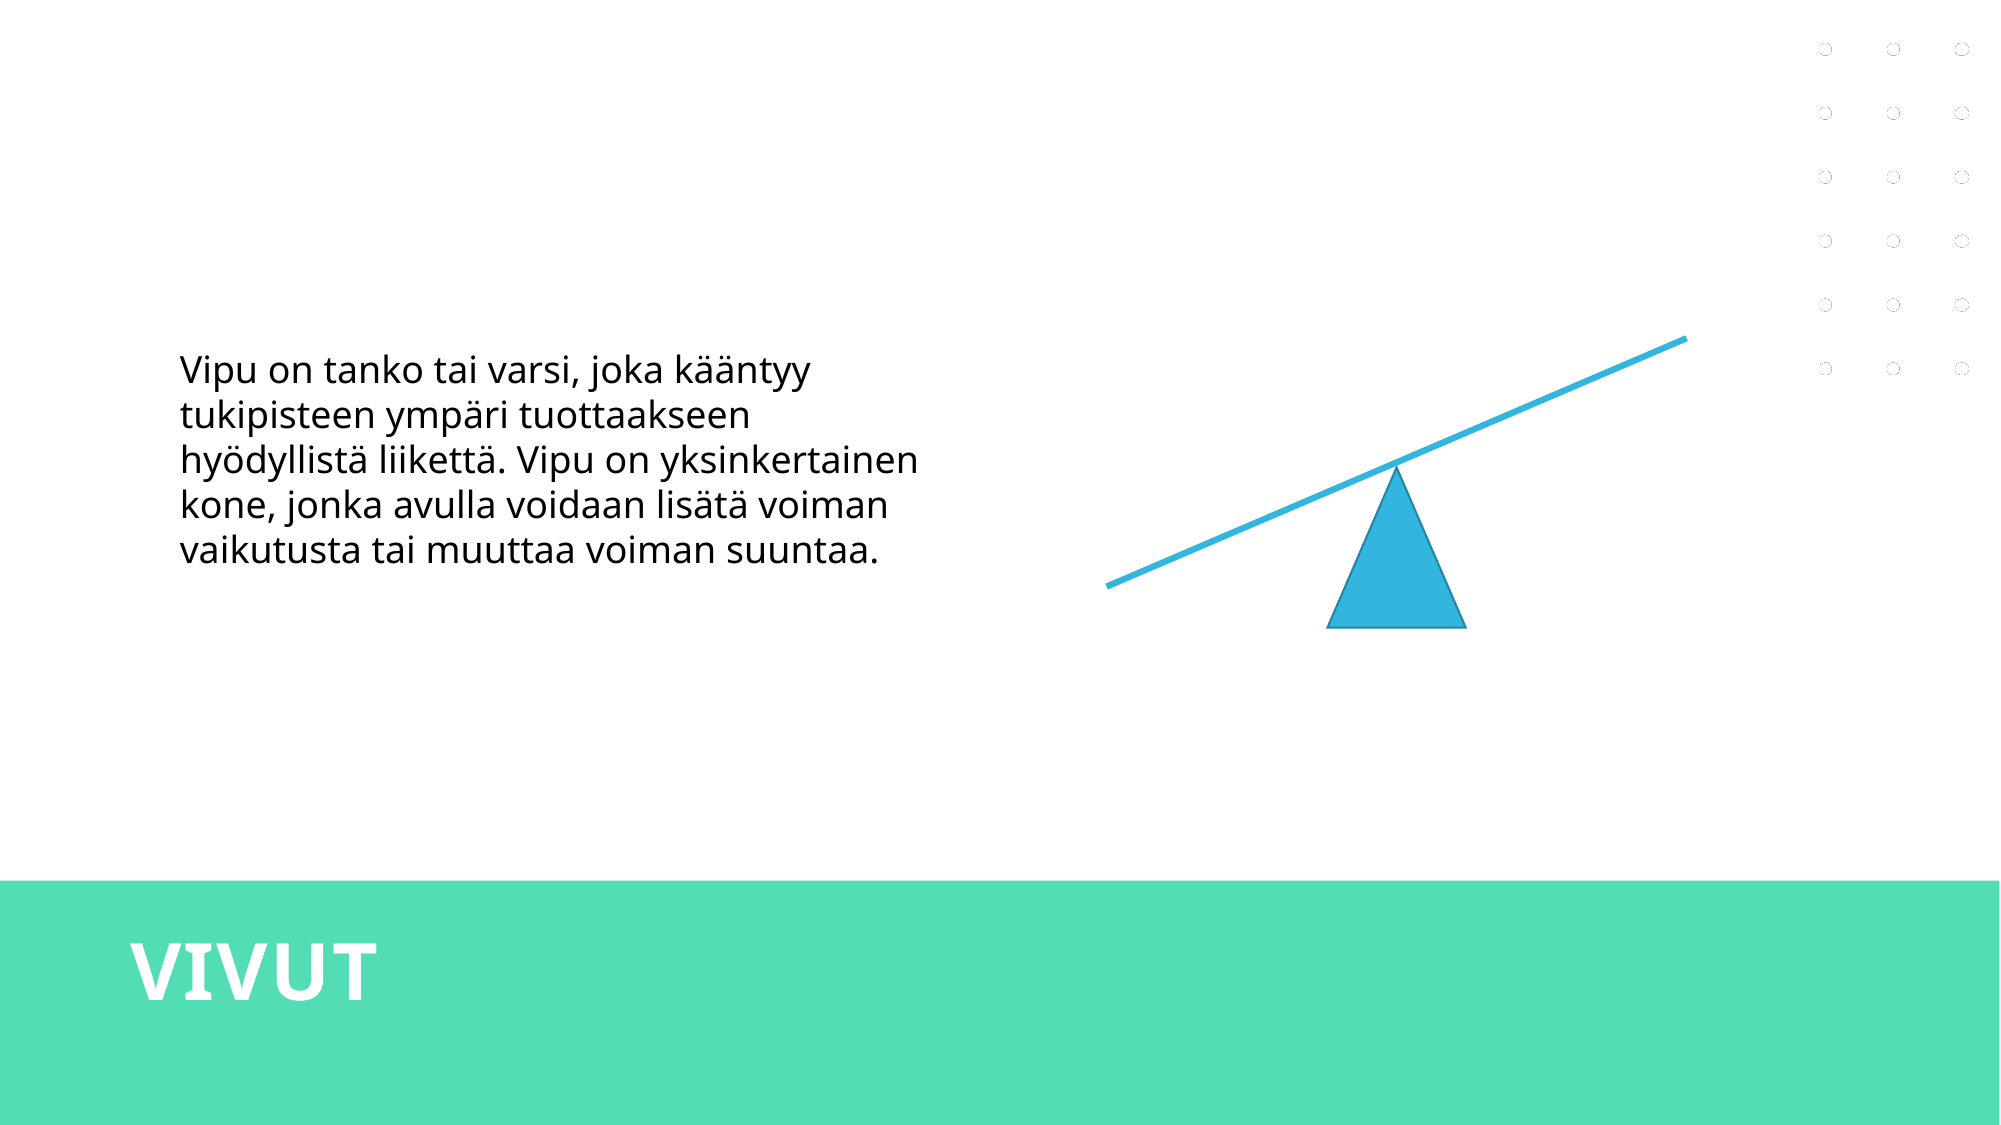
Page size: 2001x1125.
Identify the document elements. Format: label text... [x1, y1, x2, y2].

text_box [1325, 587, 1468, 629]
title VIVUT [0, 880, 2000, 1125]
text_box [1106, 338, 1687, 587]
picture [1819, 43, 2000, 375]
text_box Vipu on tanko tai varsi, joka kääntyy tukipisteen ympäri tuottaakseen hyödyllistä liikettä. Vipu on yksinkertainen kone, jonka avulla voidaan lisätä voiman vaikutusta tai muuttaa voiman suuntaa. [164, 338, 945, 578]
